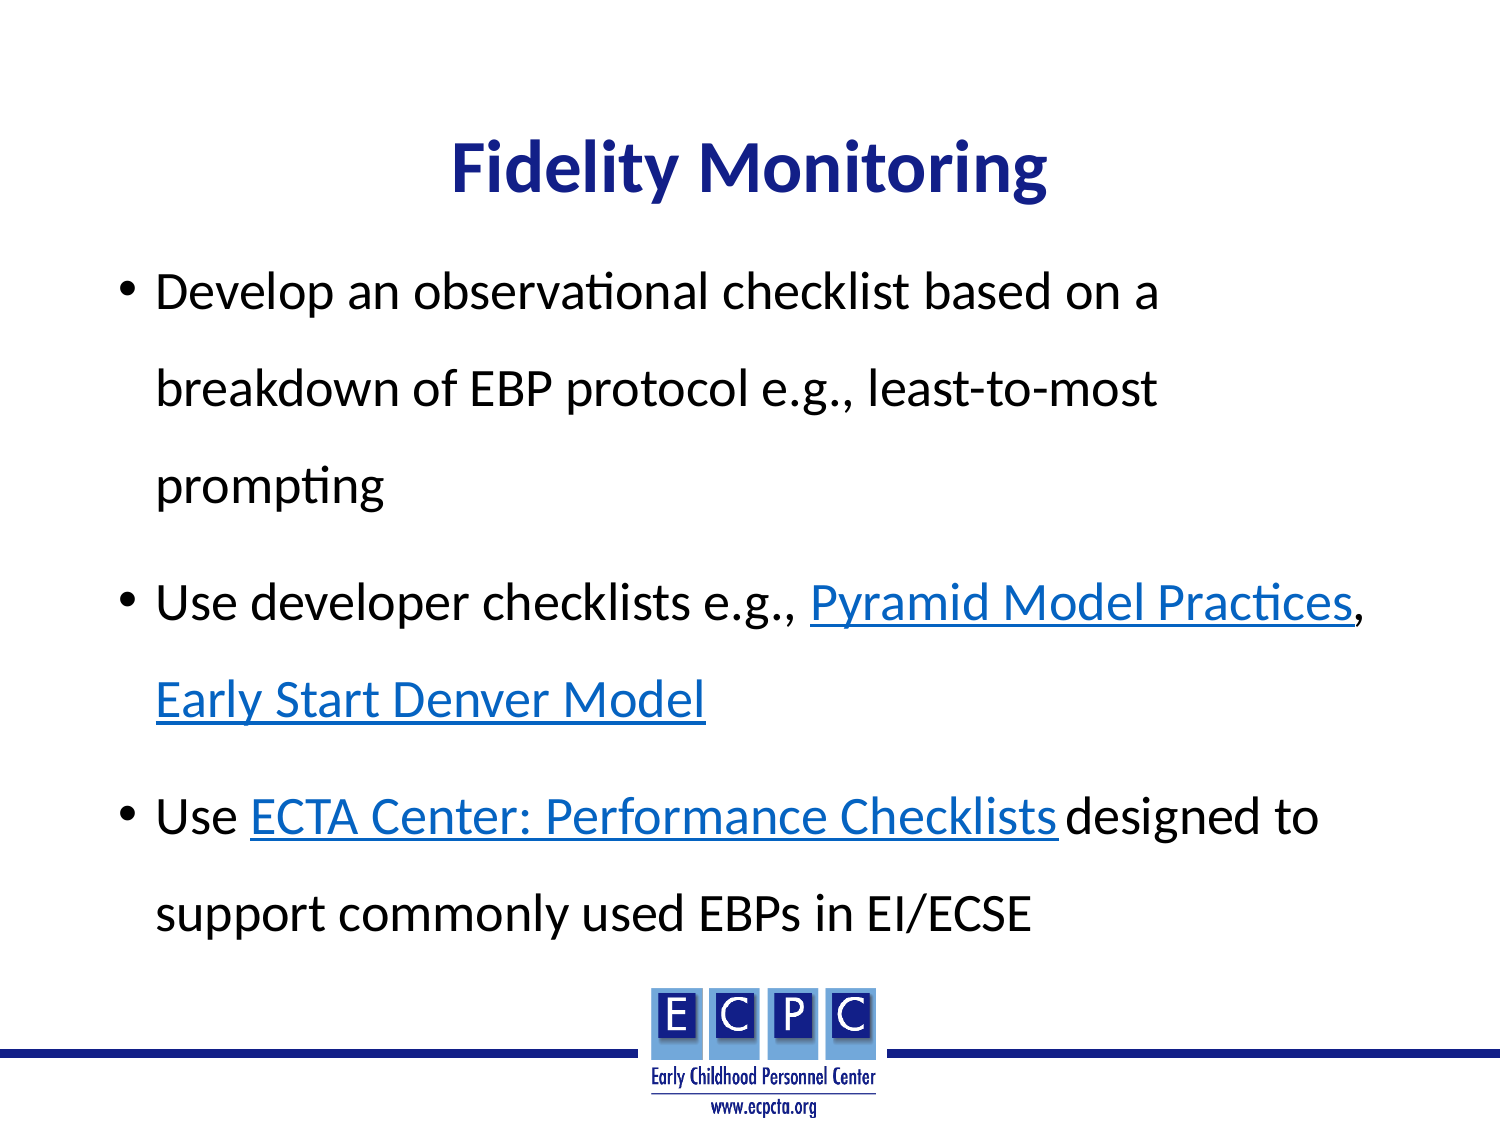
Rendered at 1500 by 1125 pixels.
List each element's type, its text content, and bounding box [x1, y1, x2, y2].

list Develop an observational checklist based on a breakdown of EBP protocol e.g., least-to-most prompting Use developer checklists e.g., Pyramid Model Practices, Early Start Denver Model Use ECTA Center: Performance Checklists designed to support commonly used EBPs in EI/ECSE [103, 215, 1397, 954]
picture [651, 988, 876, 1118]
title Fidelity Monitoring [103, 59, 1397, 215]
